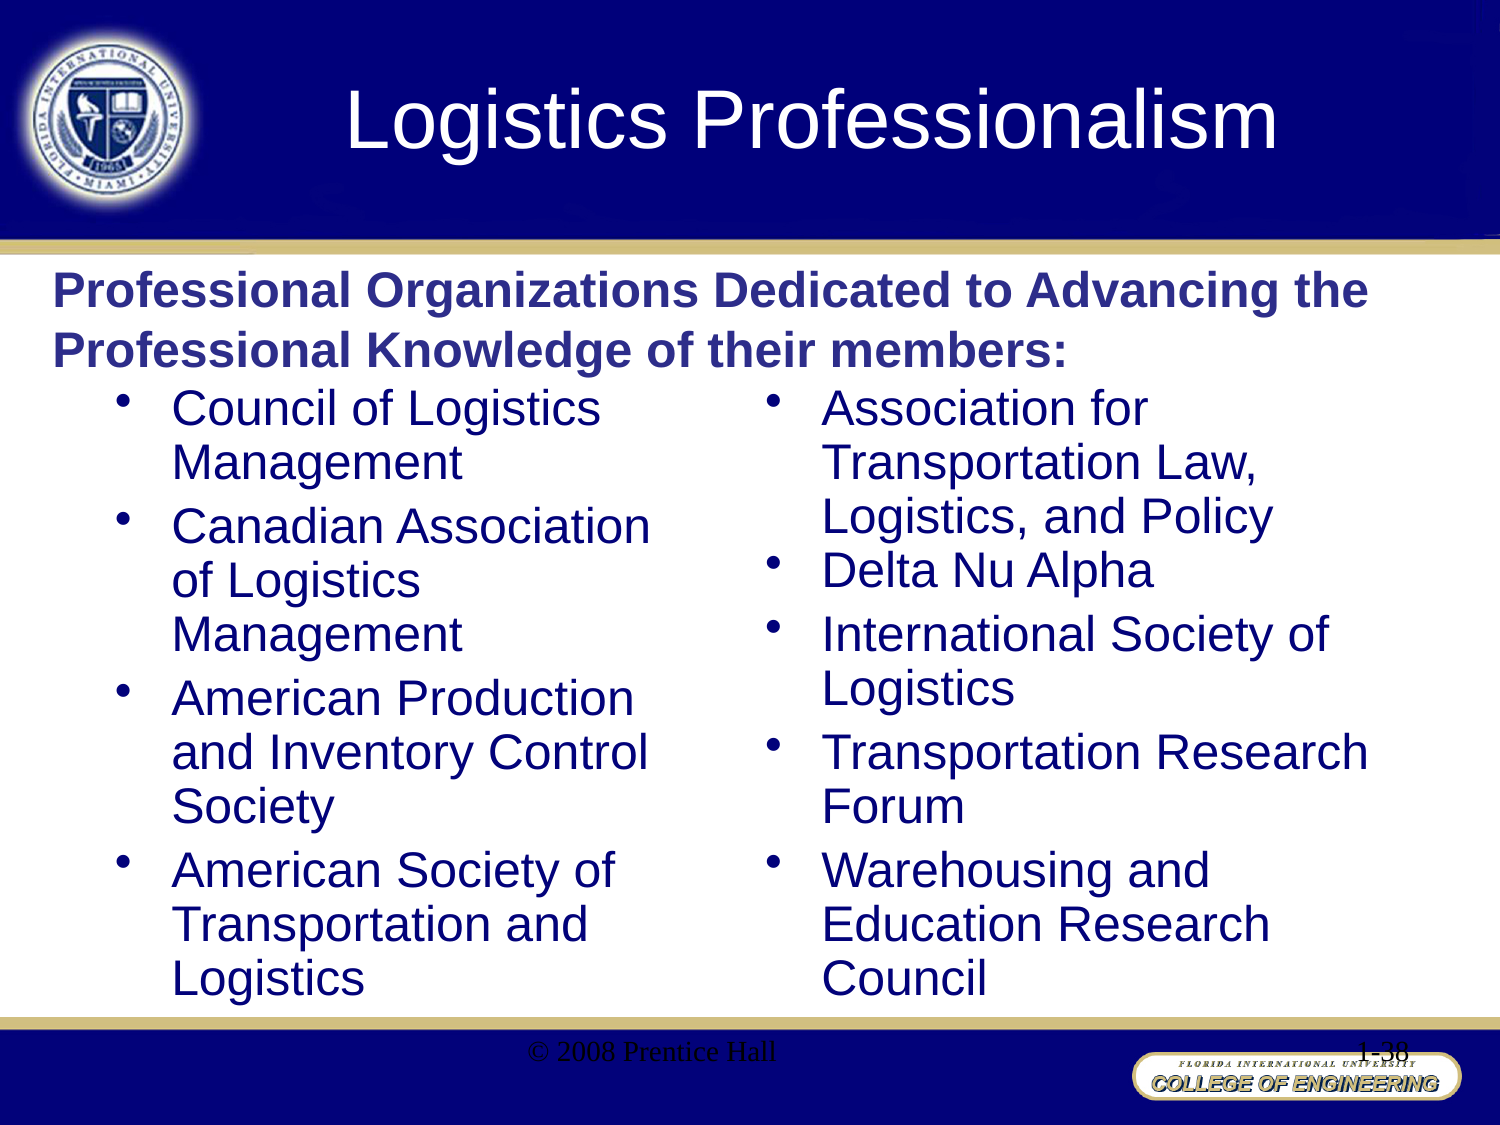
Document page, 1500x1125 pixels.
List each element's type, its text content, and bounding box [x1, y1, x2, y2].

list Association for Transportation Law, Logistics, and Policy Delta Nu Alpha International Society of Logistics Transportation Research Forum Warehousing and Education Research Council [750, 385, 1450, 1013]
text_box Professional Organizations Dedicated to Advancing the Professional Knowledge of their members: [37, 249, 1450, 385]
list Council of Logistics Management Canadian Association of Logistics Management American Production and Inventory Control Society American Society of Transportation and Logistics [99, 385, 713, 1000]
picture [0, 0, 1500, 1125]
slide_number 1-38 [1074, 1024, 1426, 1103]
footer © 2008 Prentice Hall [512, 1024, 988, 1103]
title Logistics Professionalism [237, 62, 1388, 169]
